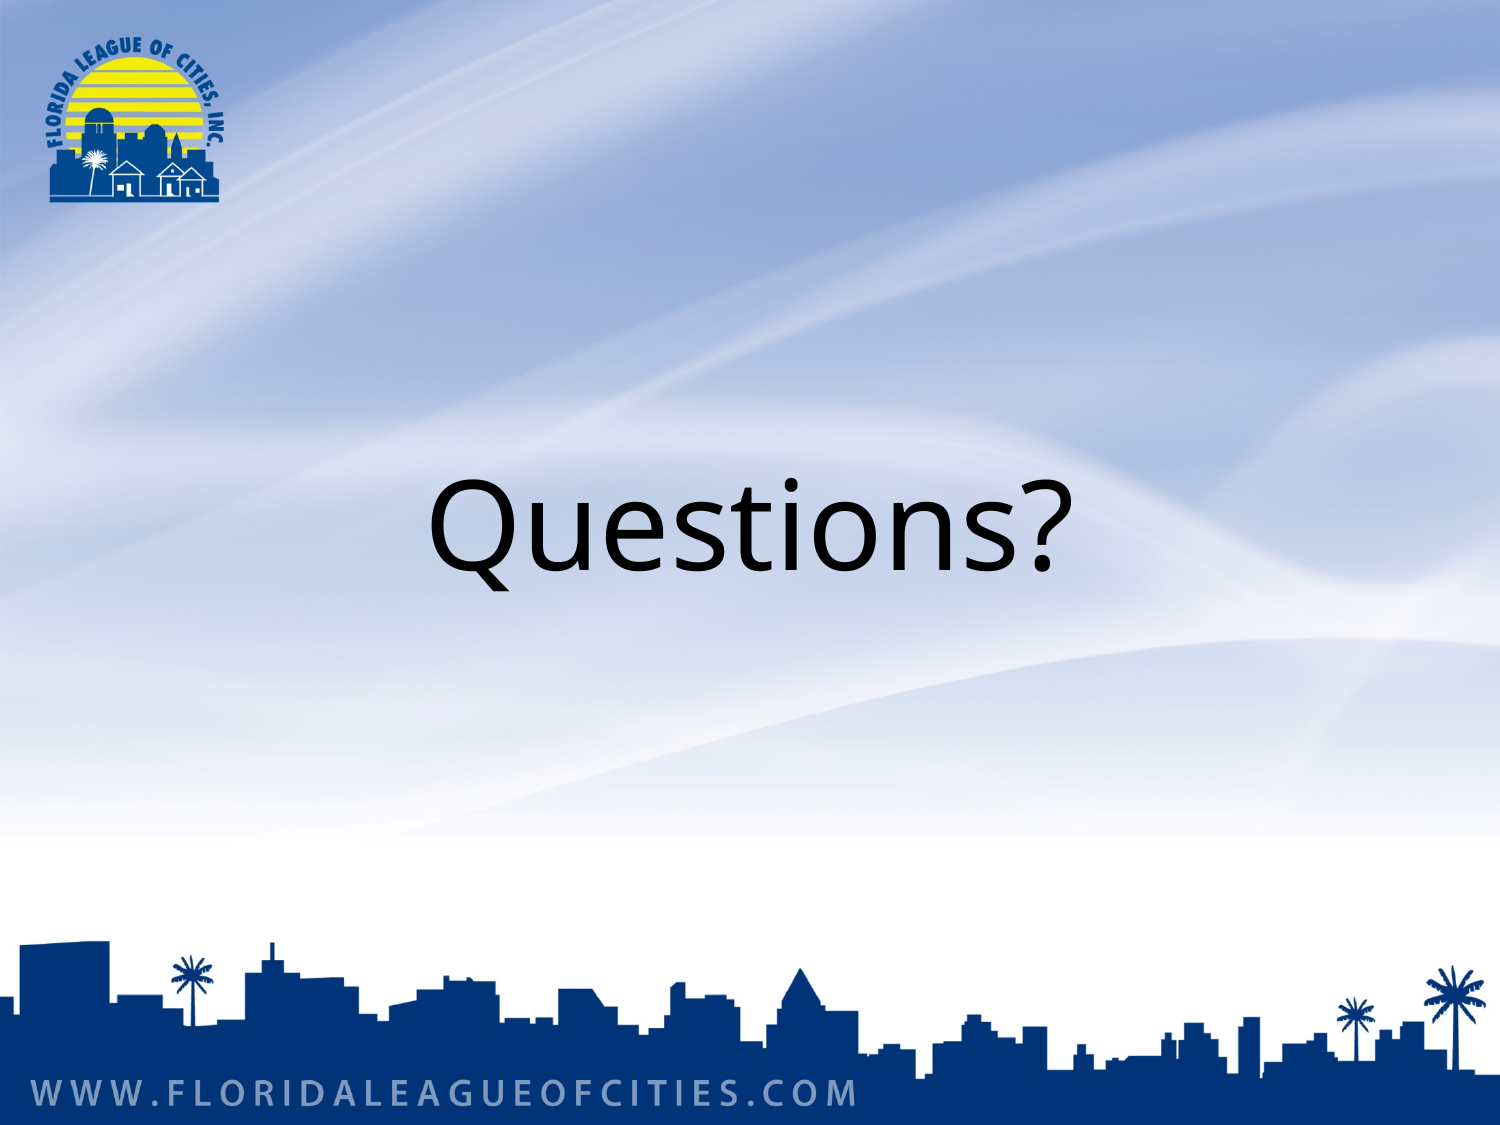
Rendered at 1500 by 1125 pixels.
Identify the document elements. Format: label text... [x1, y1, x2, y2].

picture [0, 0, 1500, 1125]
list Questions? [75, 262, 1425, 1005]
